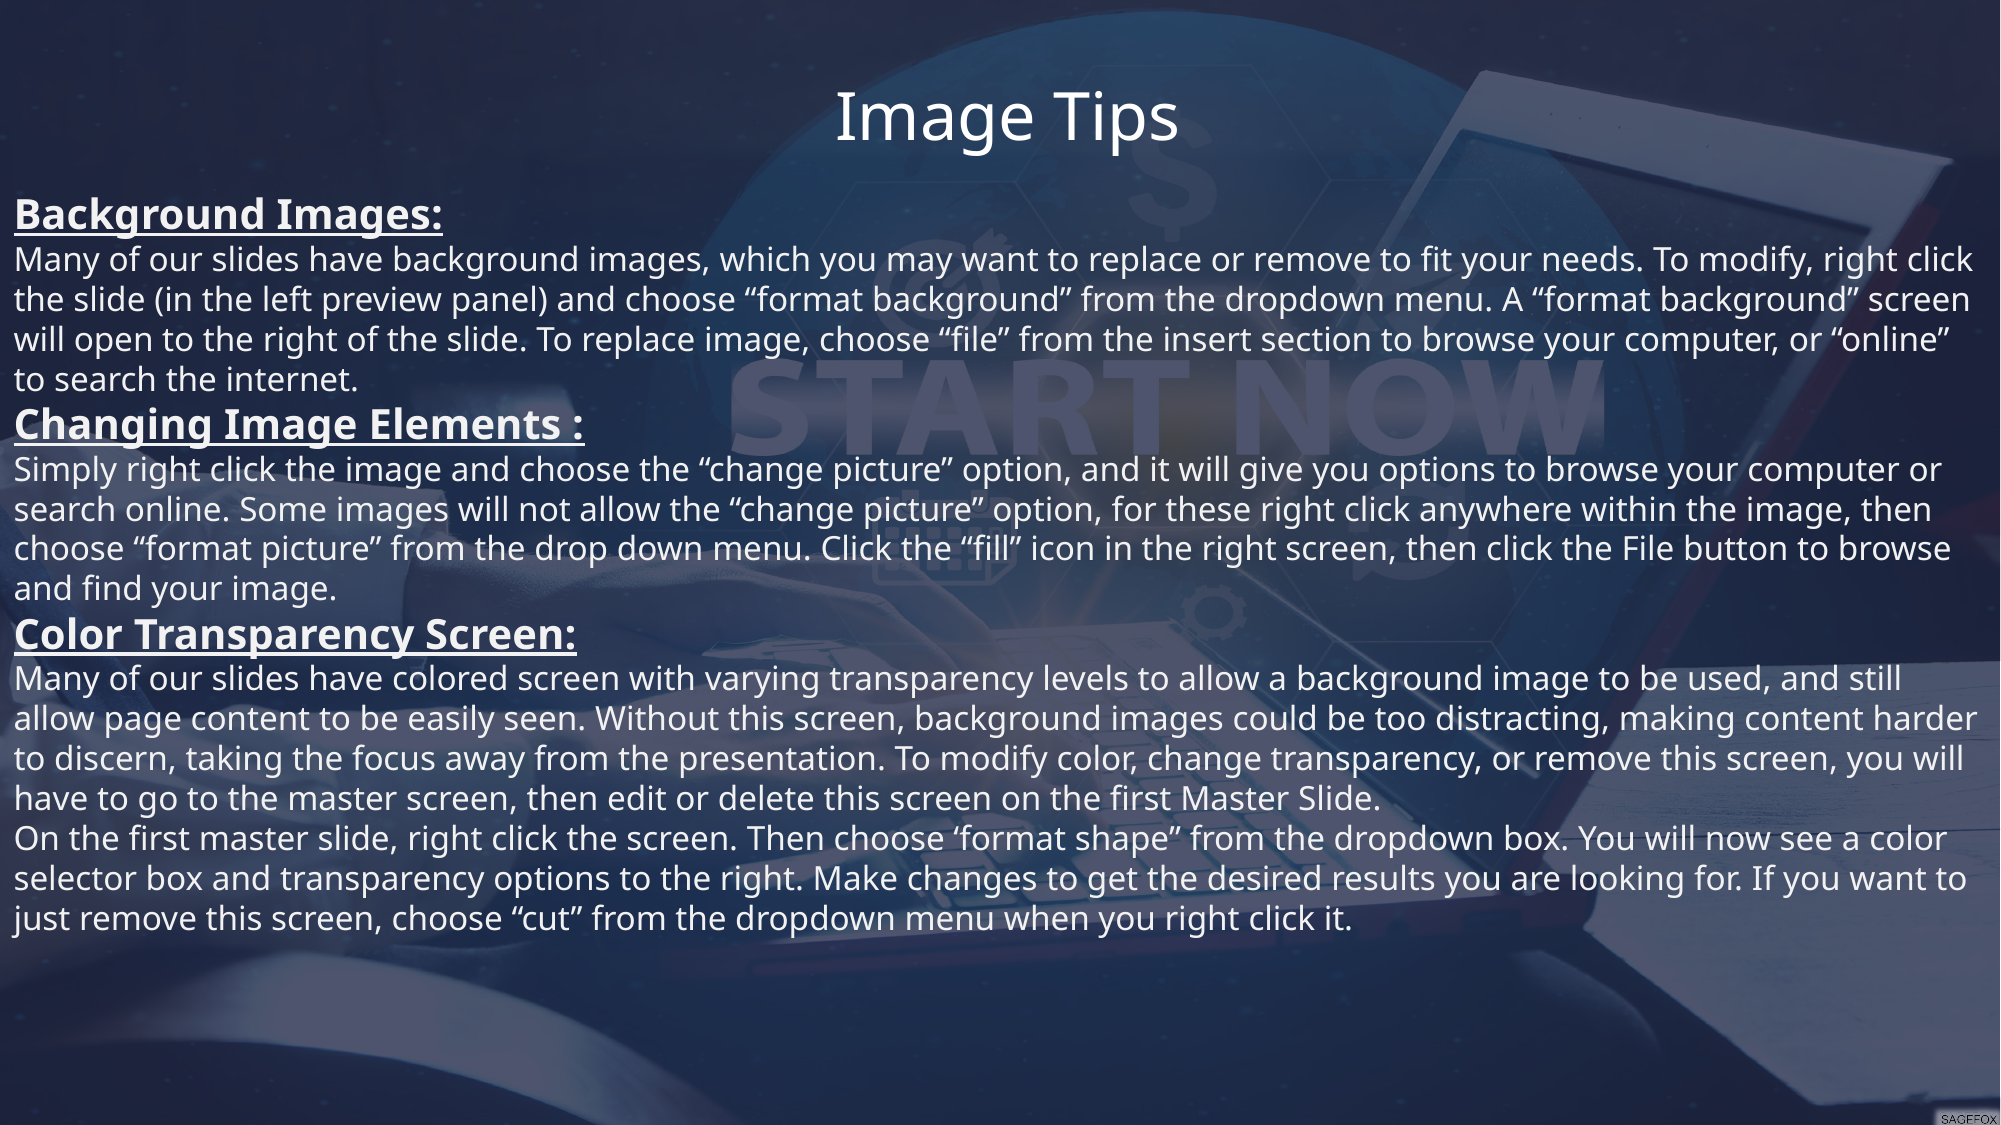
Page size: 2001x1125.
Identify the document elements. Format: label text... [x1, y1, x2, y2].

text_box Background Images: Many of our slides have background images, which you may want to replace or remove to fit your needs. To modify, right click the slide (in the left preview panel) and choose “format background” from the dropdown menu. A “format background” screen will open to the right of the slide. To replace image, choose “file” from the insert section to browse your computer, or “online” to search the internet. Changing Image Elements : Simply right click the image and choose the “change picture” option, and it will give you options to browse your computer or search online. Some images will not allow the “change picture” option, for these right click anywhere within the image, then choose “format picture” from the drop down menu. Click the “fill” icon in the right screen, then click the File button to browse and find your image. Color Transparency Screen: Many of our slides have colored screen with varying transparency levels to allow a background image to be used, and still allow page content to be easily seen. Without this screen, background images could be too distracting, making content harder to discern, taking the focus away from the presentation. To modify color, change transparency, or remove this screen, you will have to go to the master screen, then edit or delete this screen on the first Master Slide. On the first master slide, right click the screen. Then choose ‘format shape” from the dropdown box. You will now see a color selector box and transparency options to the right. Make changes to get the desired results you are looking for. If you want to just remove this screen, choose “cut” from the dropdown menu when you right click it. [0, 0, 2000, 1125]
title Image Tips [597, 59, 1420, 177]
picture [1938, 1114, 1999, 1125]
